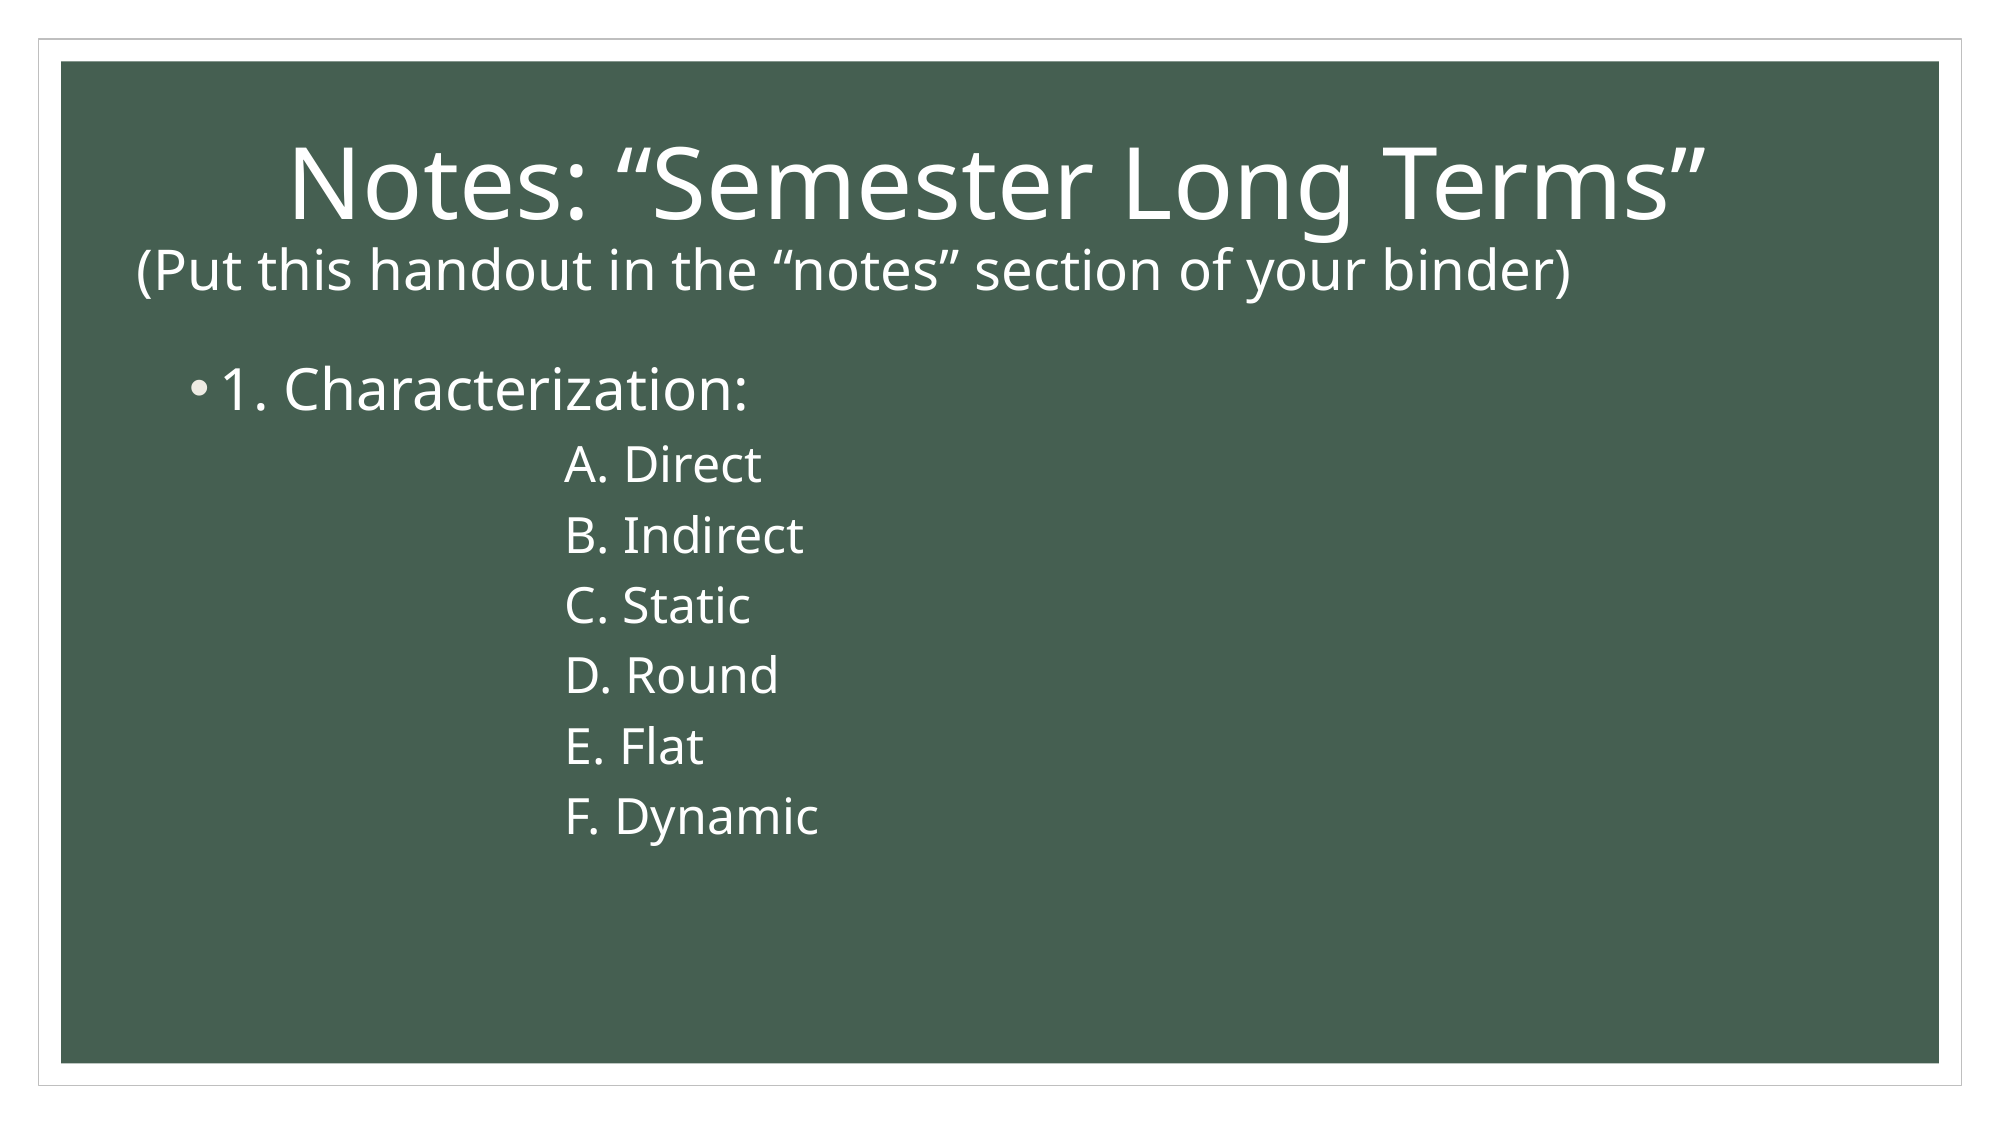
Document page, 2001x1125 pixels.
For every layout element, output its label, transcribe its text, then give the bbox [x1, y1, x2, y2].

title Notes: “Semester Long Terms” (Put this handout in the “notes” section of your binder) [121, 105, 1825, 331]
list 1. Characterization: A. Direct B. Indirect C. Static D. Round E. Flat F. Dynamic [174, 345, 1825, 990]
